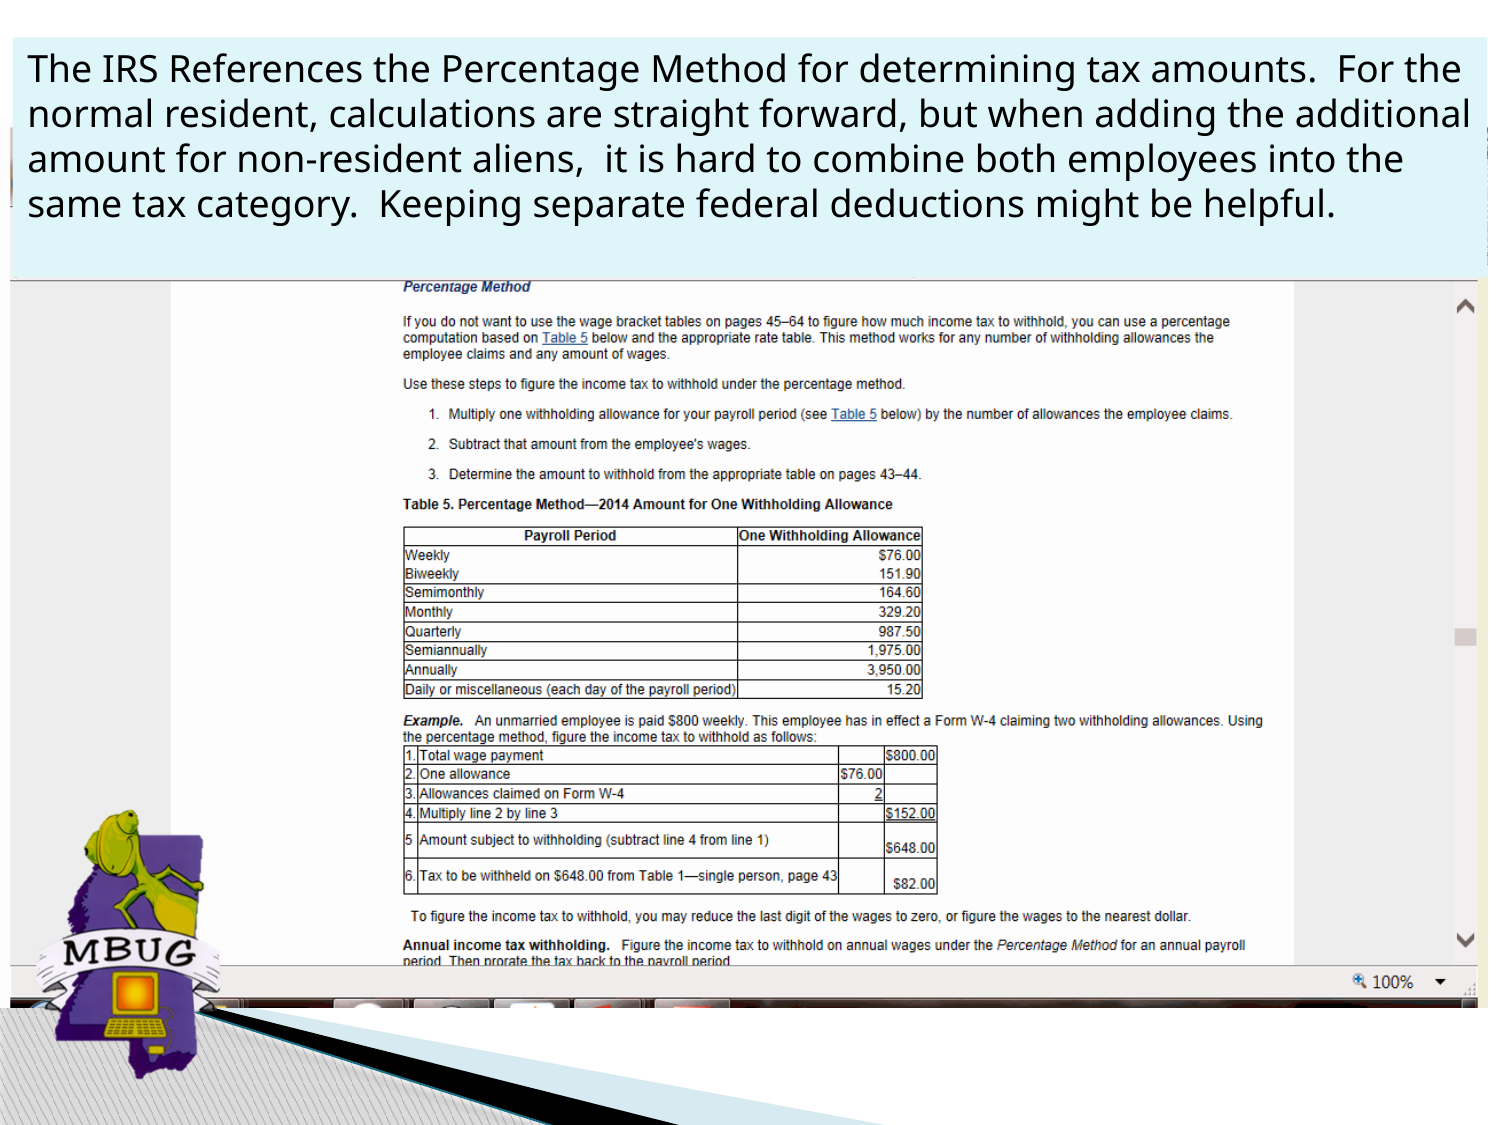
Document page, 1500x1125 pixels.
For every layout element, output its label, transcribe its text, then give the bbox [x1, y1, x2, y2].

picture [0, 117, 1488, 1125]
text_box The IRS References the Percentage Method for determining tax amounts. For the normal resident, calculations are straight forward, but when adding the additional amount for non-resident aliens, it is hard to combine both employees into the same tax category. Keeping separate federal deductions might be helpful. [12, 37, 1488, 117]
